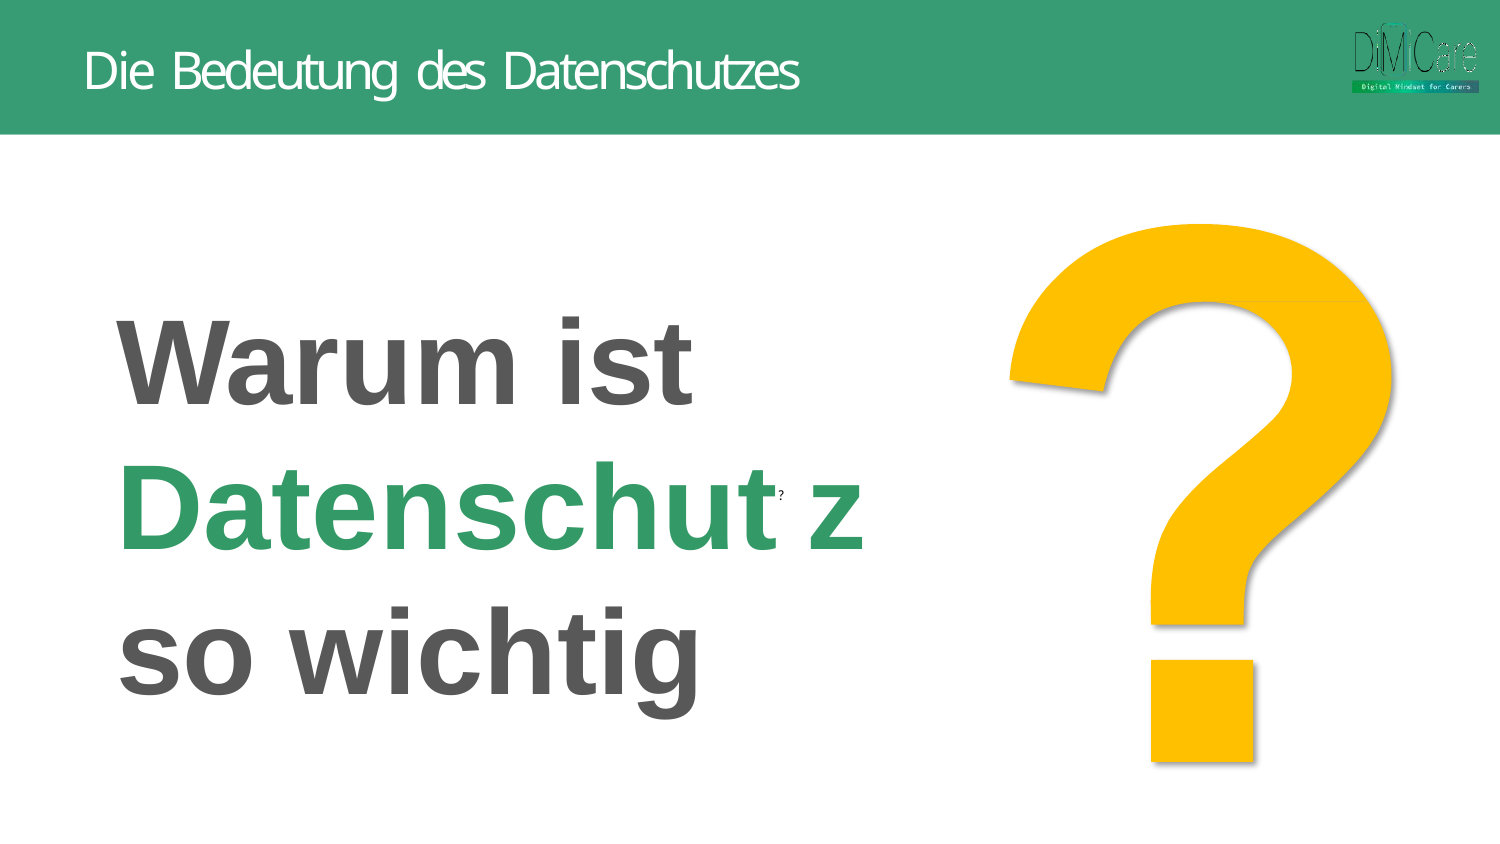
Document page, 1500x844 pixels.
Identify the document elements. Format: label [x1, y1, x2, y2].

text_box [520, 0, 1500, 844]
text_box [0, 0, 518, 844]
